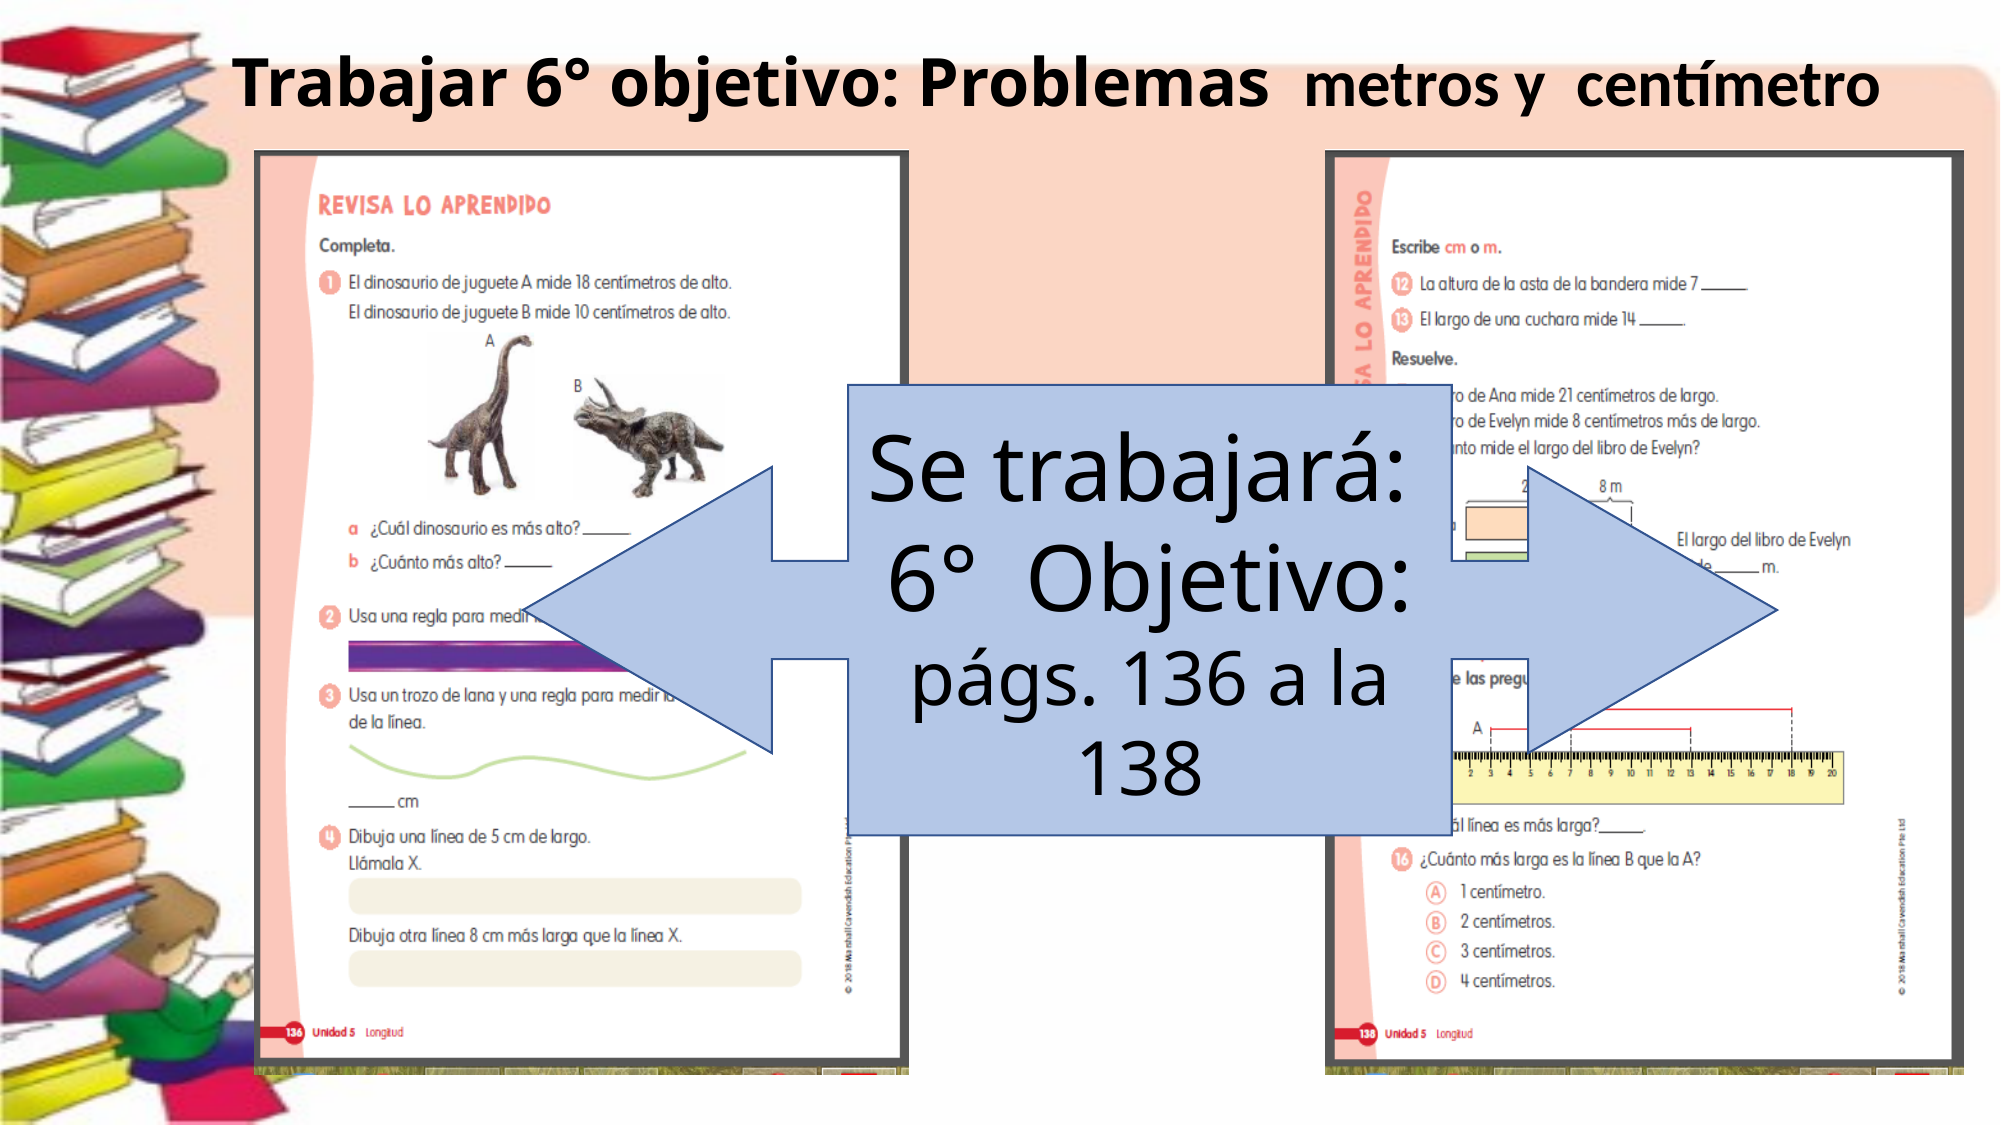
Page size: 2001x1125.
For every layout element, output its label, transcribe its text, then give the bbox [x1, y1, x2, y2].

text_box Trabajar 6° objetivo: Problemas metros y centímetro [184, 32, 1961, 127]
text_box Se trabajará: 6° Objetivo: págs. 136 a la 138 [909, 383, 1325, 837]
picture [0, 0, 2001, 1125]
